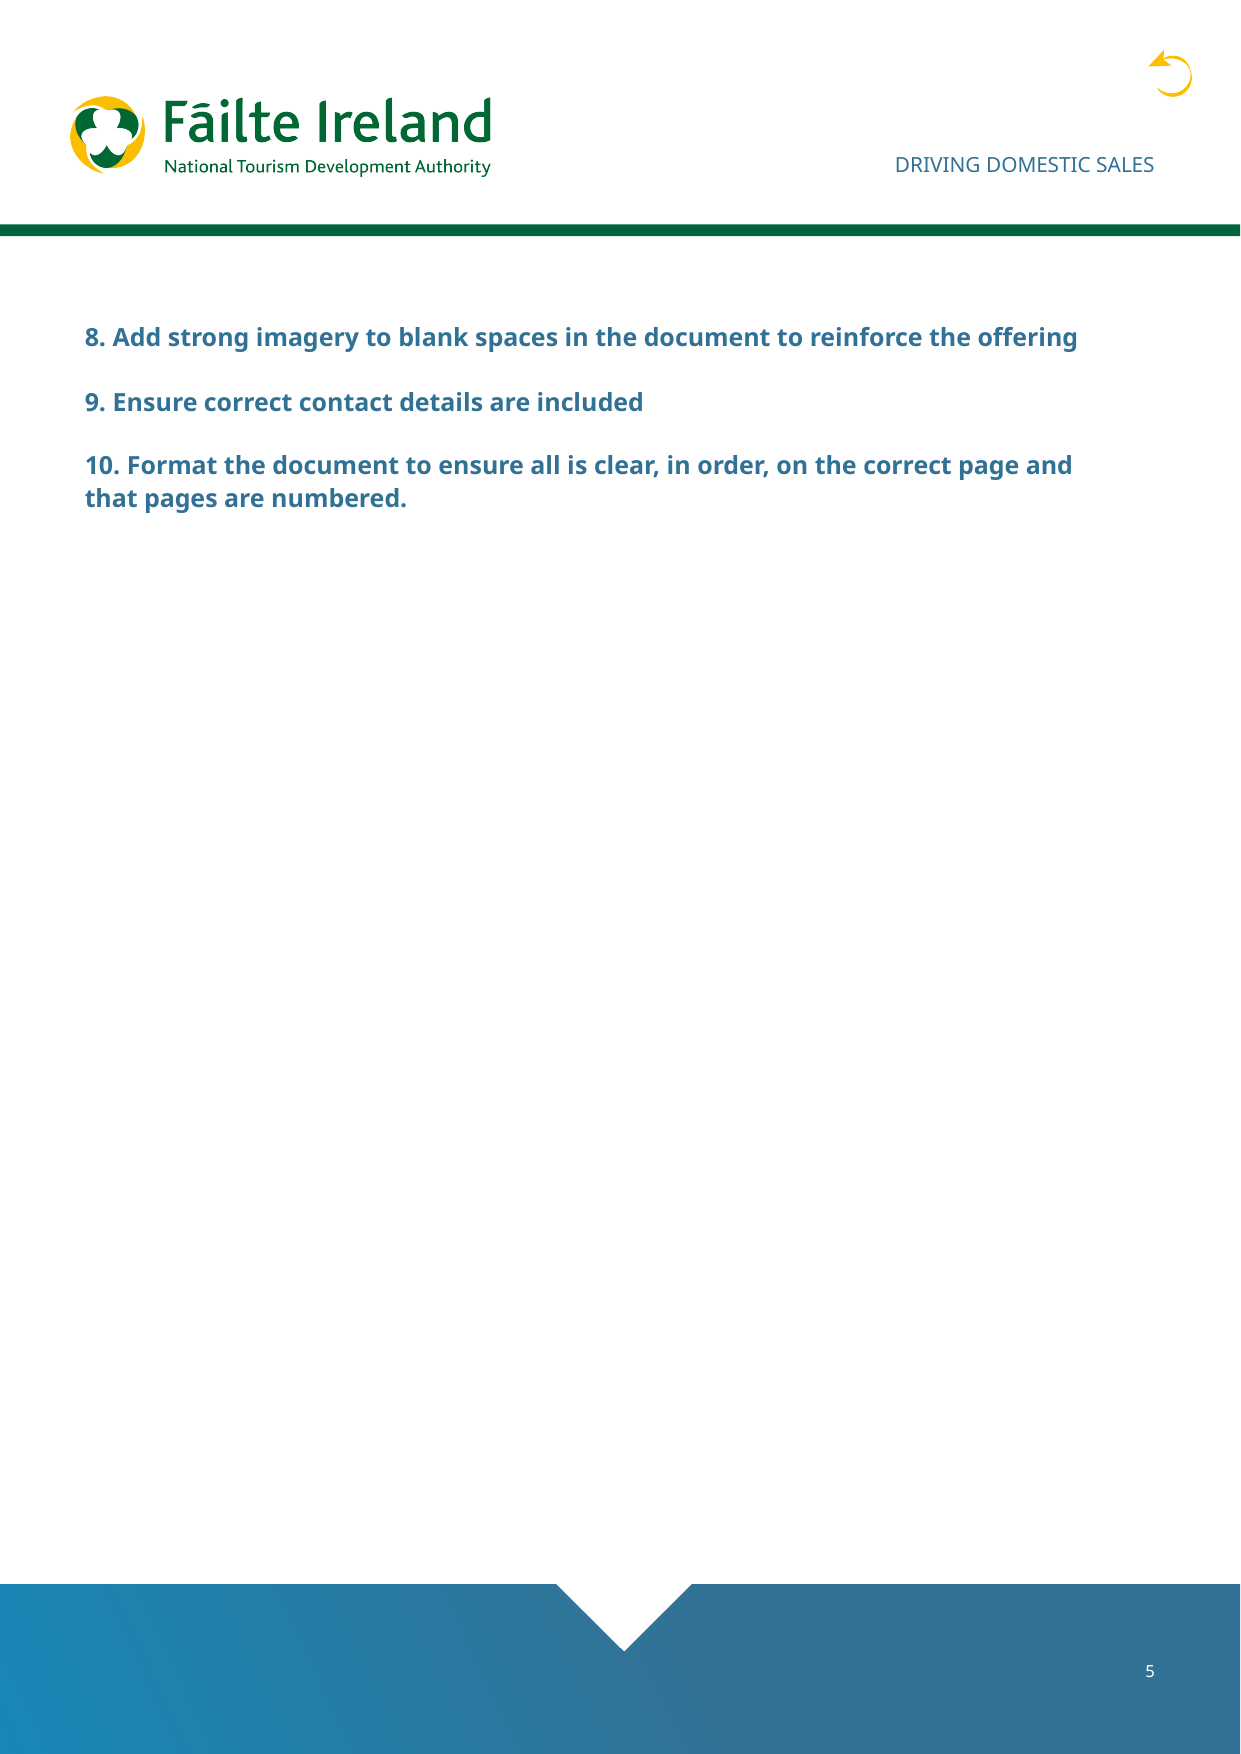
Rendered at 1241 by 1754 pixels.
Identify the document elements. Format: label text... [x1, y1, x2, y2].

text_box 8. Add strong imagery to blank spaces in the document to reinforce the offering 9. Ensure correct contact details are included 10. Format the document to ensure all is clear, in order, on the correct page and that pages are numbered. [69, 312, 1149, 552]
picture [1148, 49, 1192, 97]
picture [70, 96, 491, 177]
text_box Driving Domestic Sales [676, 93, 1155, 177]
picture [0, 1584, 1241, 1754]
text_box 5 [875, 1625, 1155, 1719]
